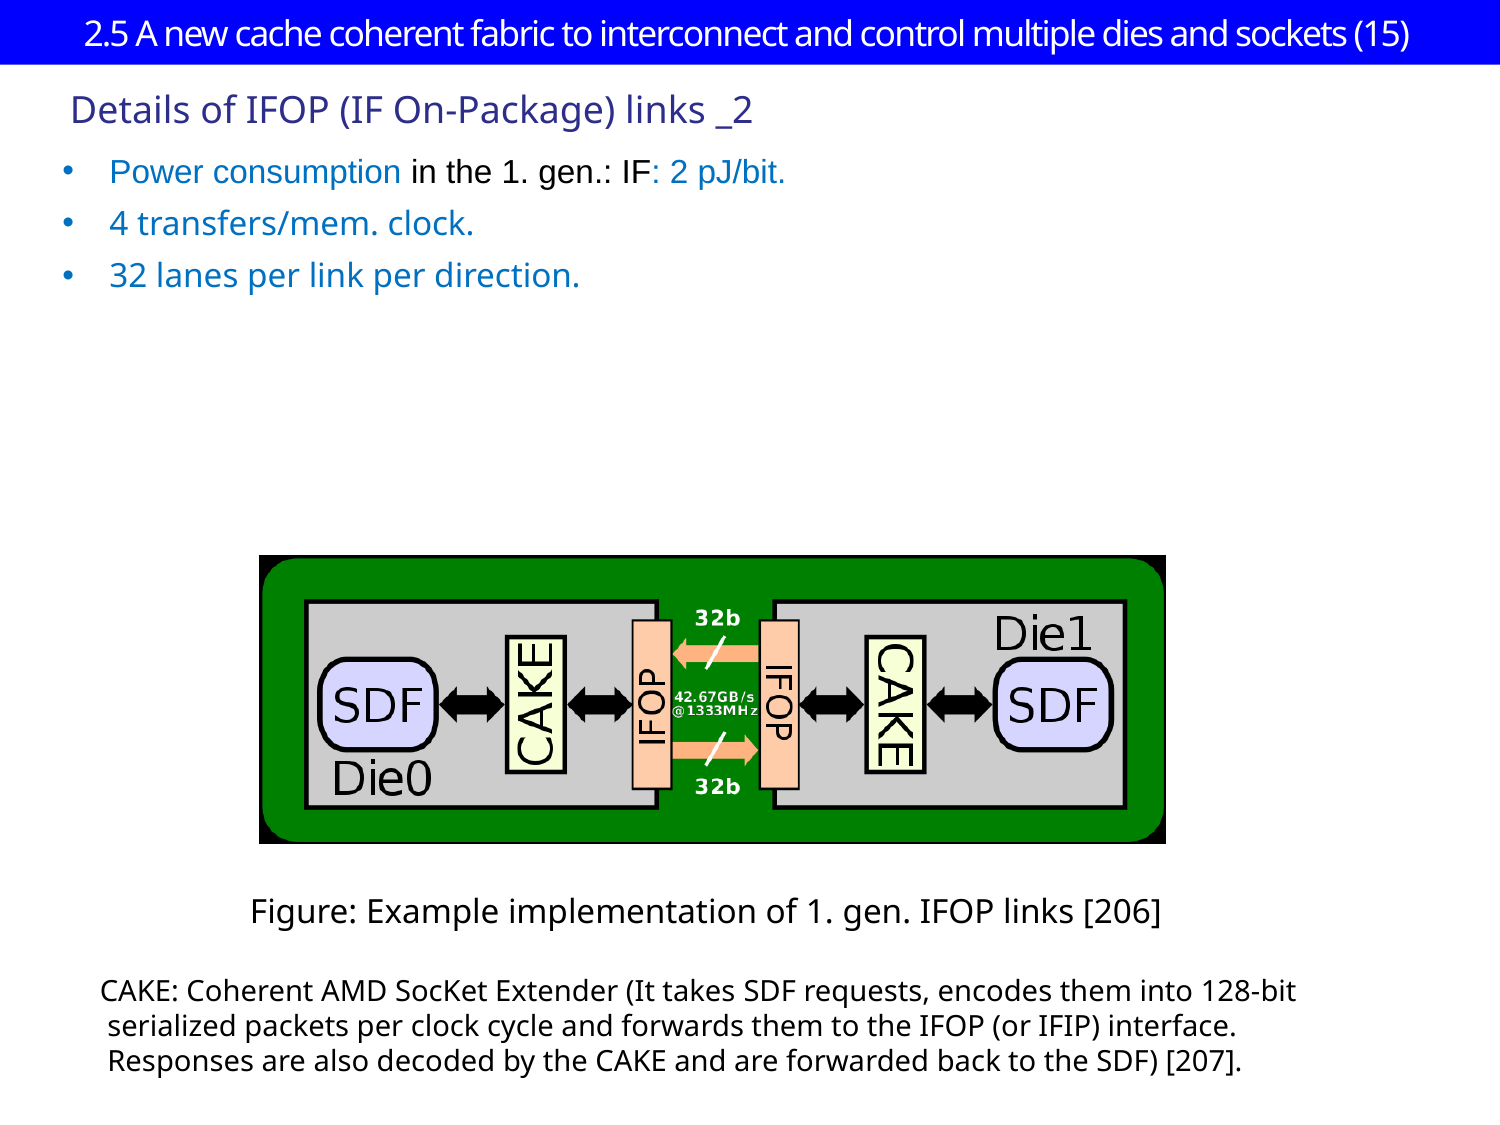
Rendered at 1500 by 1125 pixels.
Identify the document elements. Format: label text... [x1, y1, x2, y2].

picture [259, 555, 1166, 844]
text_box Details of IFOP (IF On-Package) links _2 [55, 78, 770, 139]
text_box Power consumption in the 1. gen.: IF: 2 pJ/bit. 4 transfers/mem. clock. 32 lanes per link per direction. [47, 142, 1467, 302]
text_box Figure: Example implementation of 1. gen. IFOP links [206] [235, 882, 1331, 938]
text_box CAKE: Coherent AMD SocKet Extender (It takes SDF requests, encodes them into 128-bit serialized packets per clock cycle and forwards them to the IFOP (or IFIP) interface. Responses are also decoded by the CAKE and are forwarded back to the SDF) [207]. [85, 964, 1312, 1085]
title 2.5 A new cache coherent fabric to interconnect and control multiple dies and sockets (15) [0, 0, 1500, 65]
